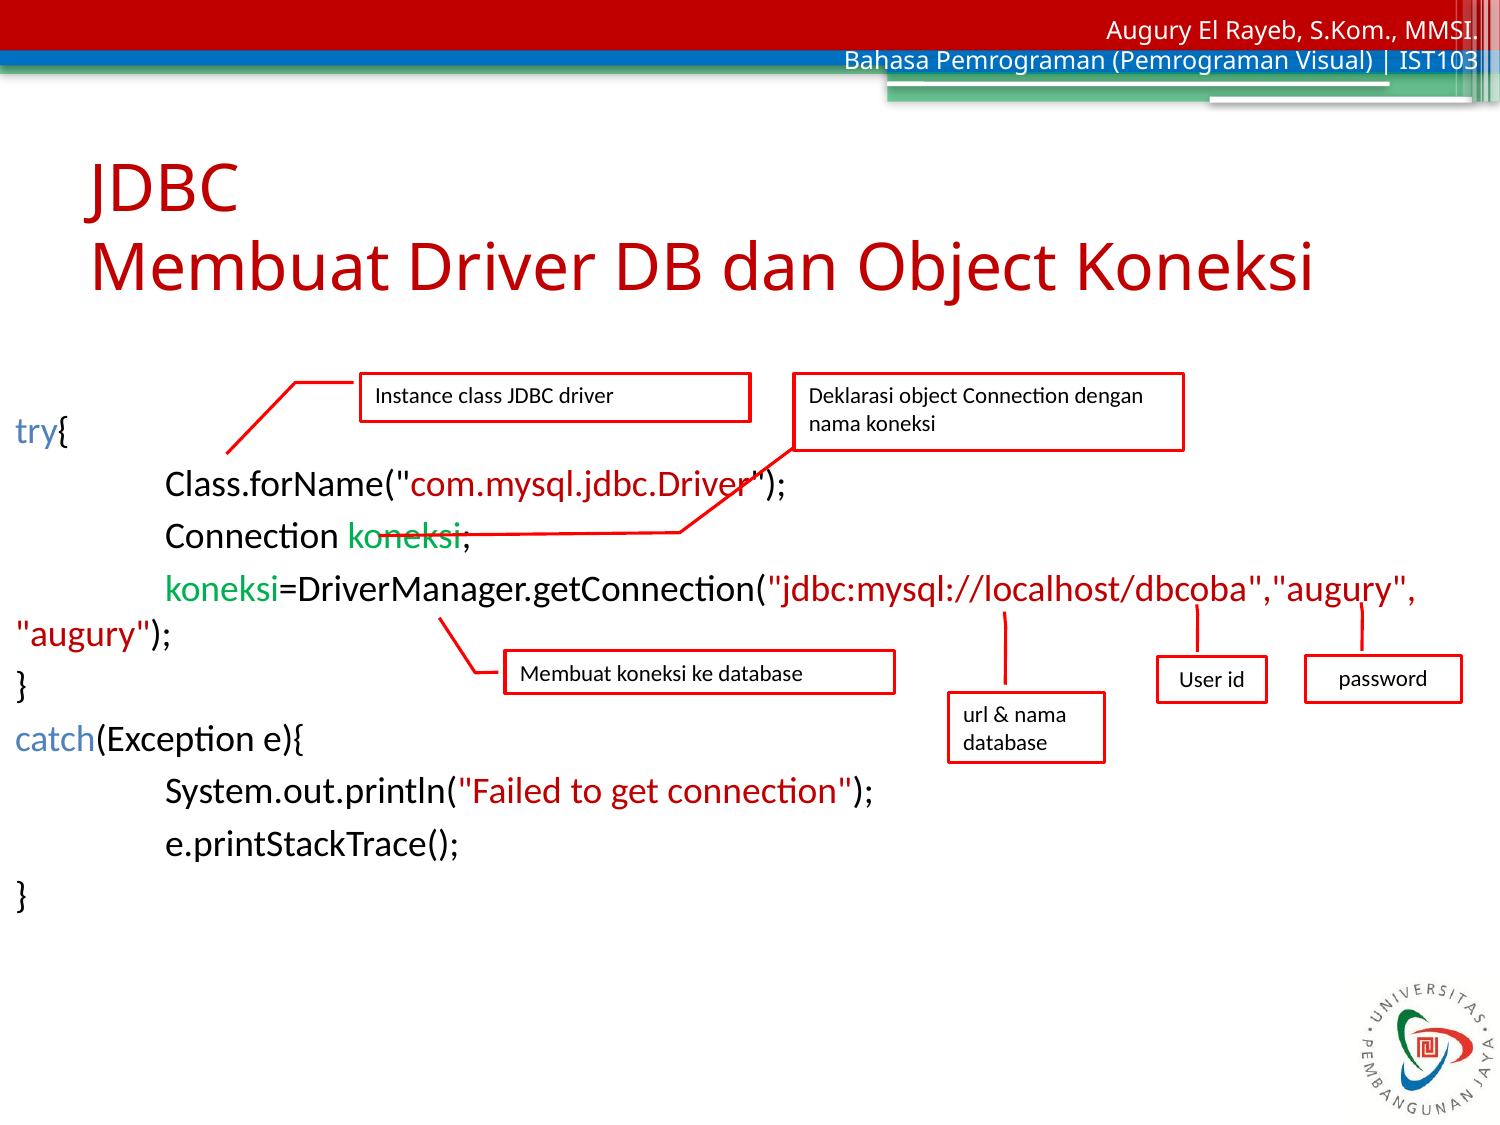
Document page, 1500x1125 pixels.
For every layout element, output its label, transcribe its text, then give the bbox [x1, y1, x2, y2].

text_box try{ Class.forName("com.mysql.jdbc.Driver"); Connection koneksi; koneksi=DriverManager.getConnection("jdbc:mysql://localhost/dbcoba","augury", "augury"); } catch(Exception e){ System.out.println("Failed to get connection"); e.printStackTrace(); } [0, 398, 1500, 941]
text_box password [1304, 654, 1463, 704]
text_box Membuat koneksi ke database [503, 649, 896, 695]
text_box Instance class JDBC driver [359, 372, 752, 423]
text_box url & nama database [947, 691, 1106, 764]
text_box Instance class JDBC driver [225, 380, 354, 456]
text_box url & nama database [1002, 611, 1008, 685]
text_box User id [1195, 604, 1200, 652]
text_box User id [1156, 655, 1268, 704]
text_box Deklarasi object Connection dengan nama koneksi [378, 372, 1185, 538]
title JDBC Membuat Driver DB dan Object Koneksi [75, 137, 1425, 313]
text_box password [1359, 602, 1364, 651]
text_box Membuat koneksi ke database [438, 616, 499, 675]
picture [1352, 975, 1500, 1125]
